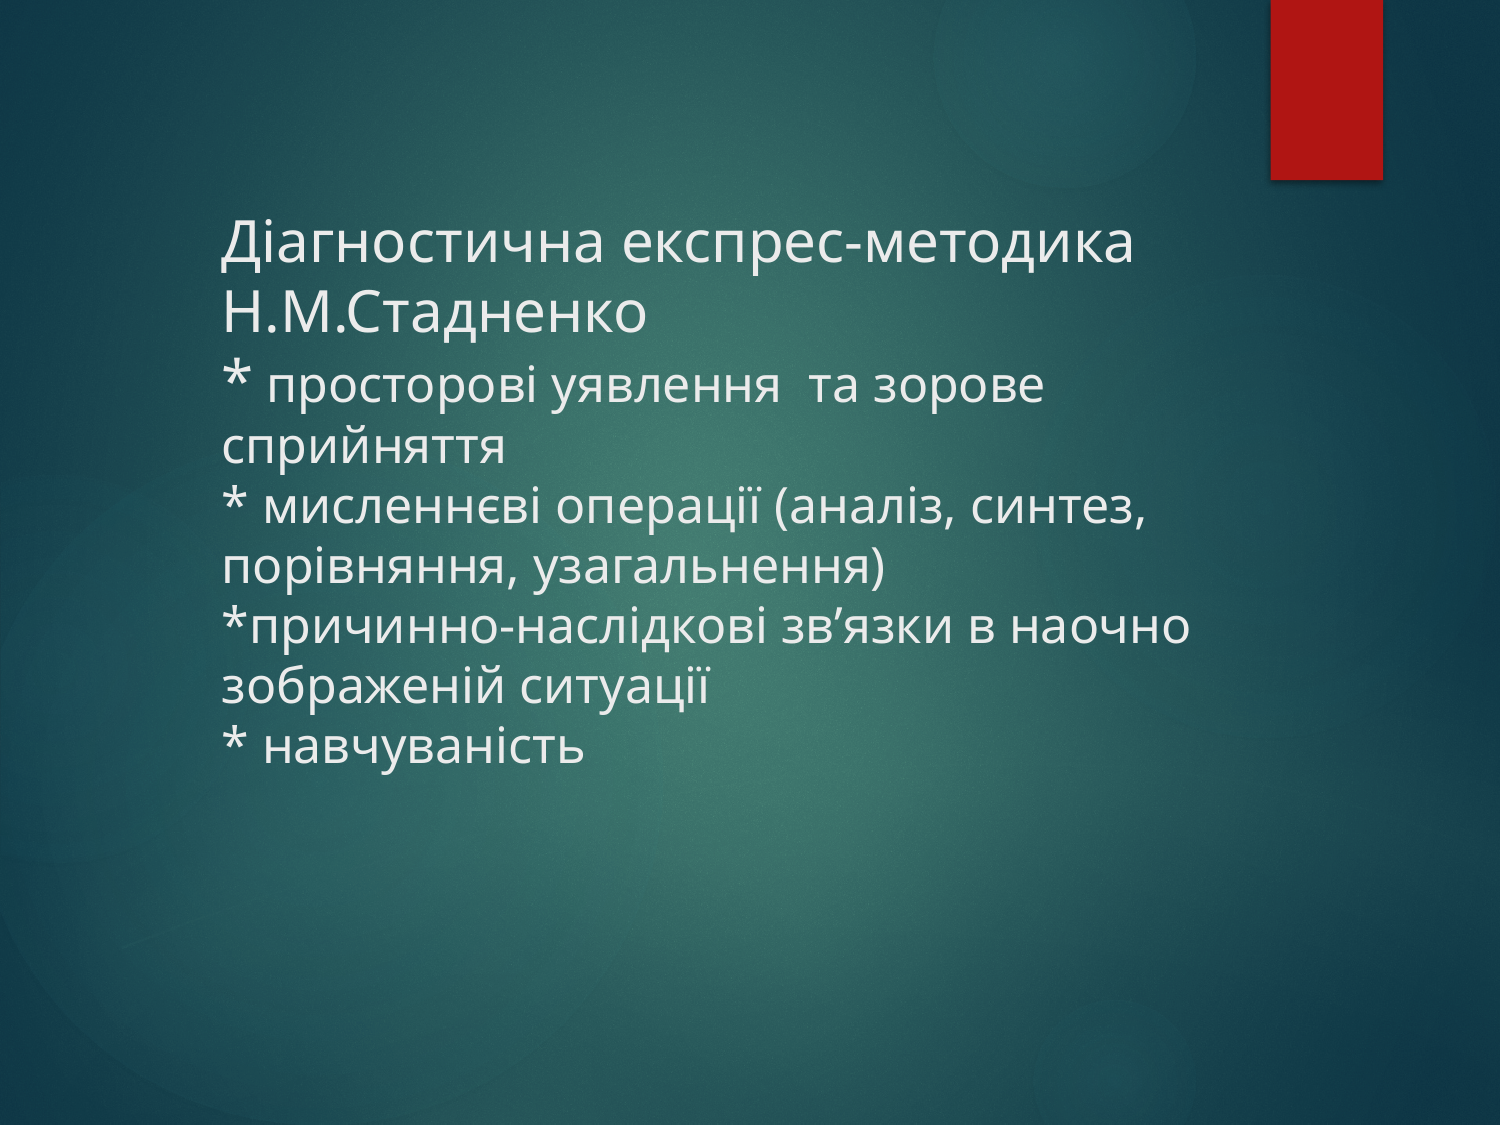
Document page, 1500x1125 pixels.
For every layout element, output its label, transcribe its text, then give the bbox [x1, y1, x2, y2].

title Діагностична експрес-методика Н.М.Стадненко * просторові уявлення та зорове сприйняття * мисленнєві операції (аналіз, синтез, порівняння, узагальнення) *причинно-наслідкові звʼязки в наочно зображеній ситуації * навчуваність [206, 196, 1306, 1012]
